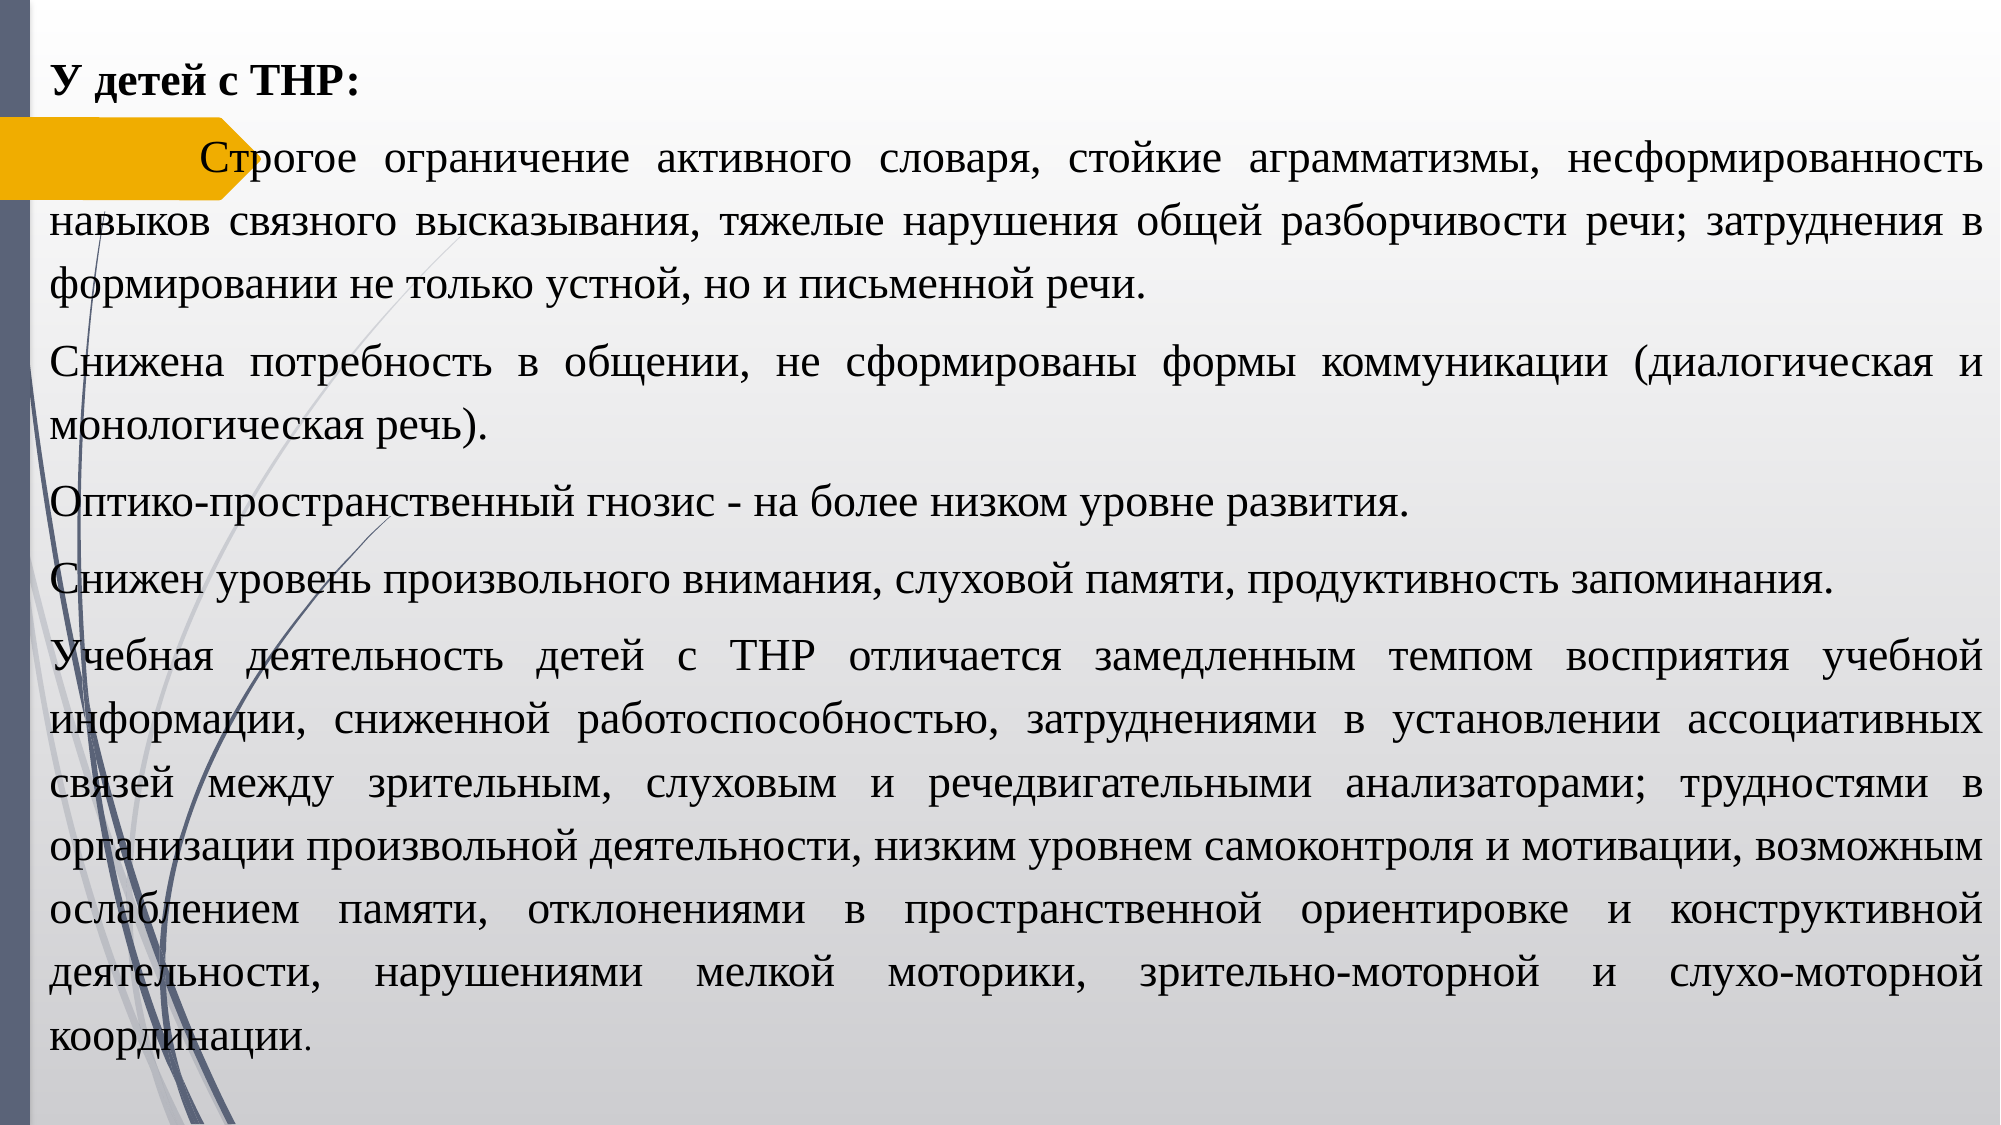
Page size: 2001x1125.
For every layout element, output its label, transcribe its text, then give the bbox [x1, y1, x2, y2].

text_box У детей с ТНР: Строгое ограничение активного словаря, стойкие аграмматизмы, несформированность навыков связного высказывания, тяжелые нарушения общей разборчивости речи; затруднения в формировании не только устной, но и письменной речи. Снижена потребность в общении, не сформированы формы коммуникации (диалогическая и монологическая речь). Оптико-пространственный гнозис - на более низком уровне развития. Снижен уровень произвольного внимания, слуховой памяти, продуктивность запоминания. Учебная деятельность детей с ТНР отличается замедленным темпом восприятия учебной информации, сниженной работоспособностью, затруднениями в установлении ассоциативных связей между зрительным, слуховым и речедвигательными анализаторами; трудностями в организации произвольной деятельности, низким уровнем самоконтроля и мотивации, возможным ослаблением памяти, отклонениями в пространственной ориентировке и конструктивной деятельности, нарушениями мелкой моторики, зрительно-моторной и слухо-моторной координации. [34, 33, 2000, 1125]
